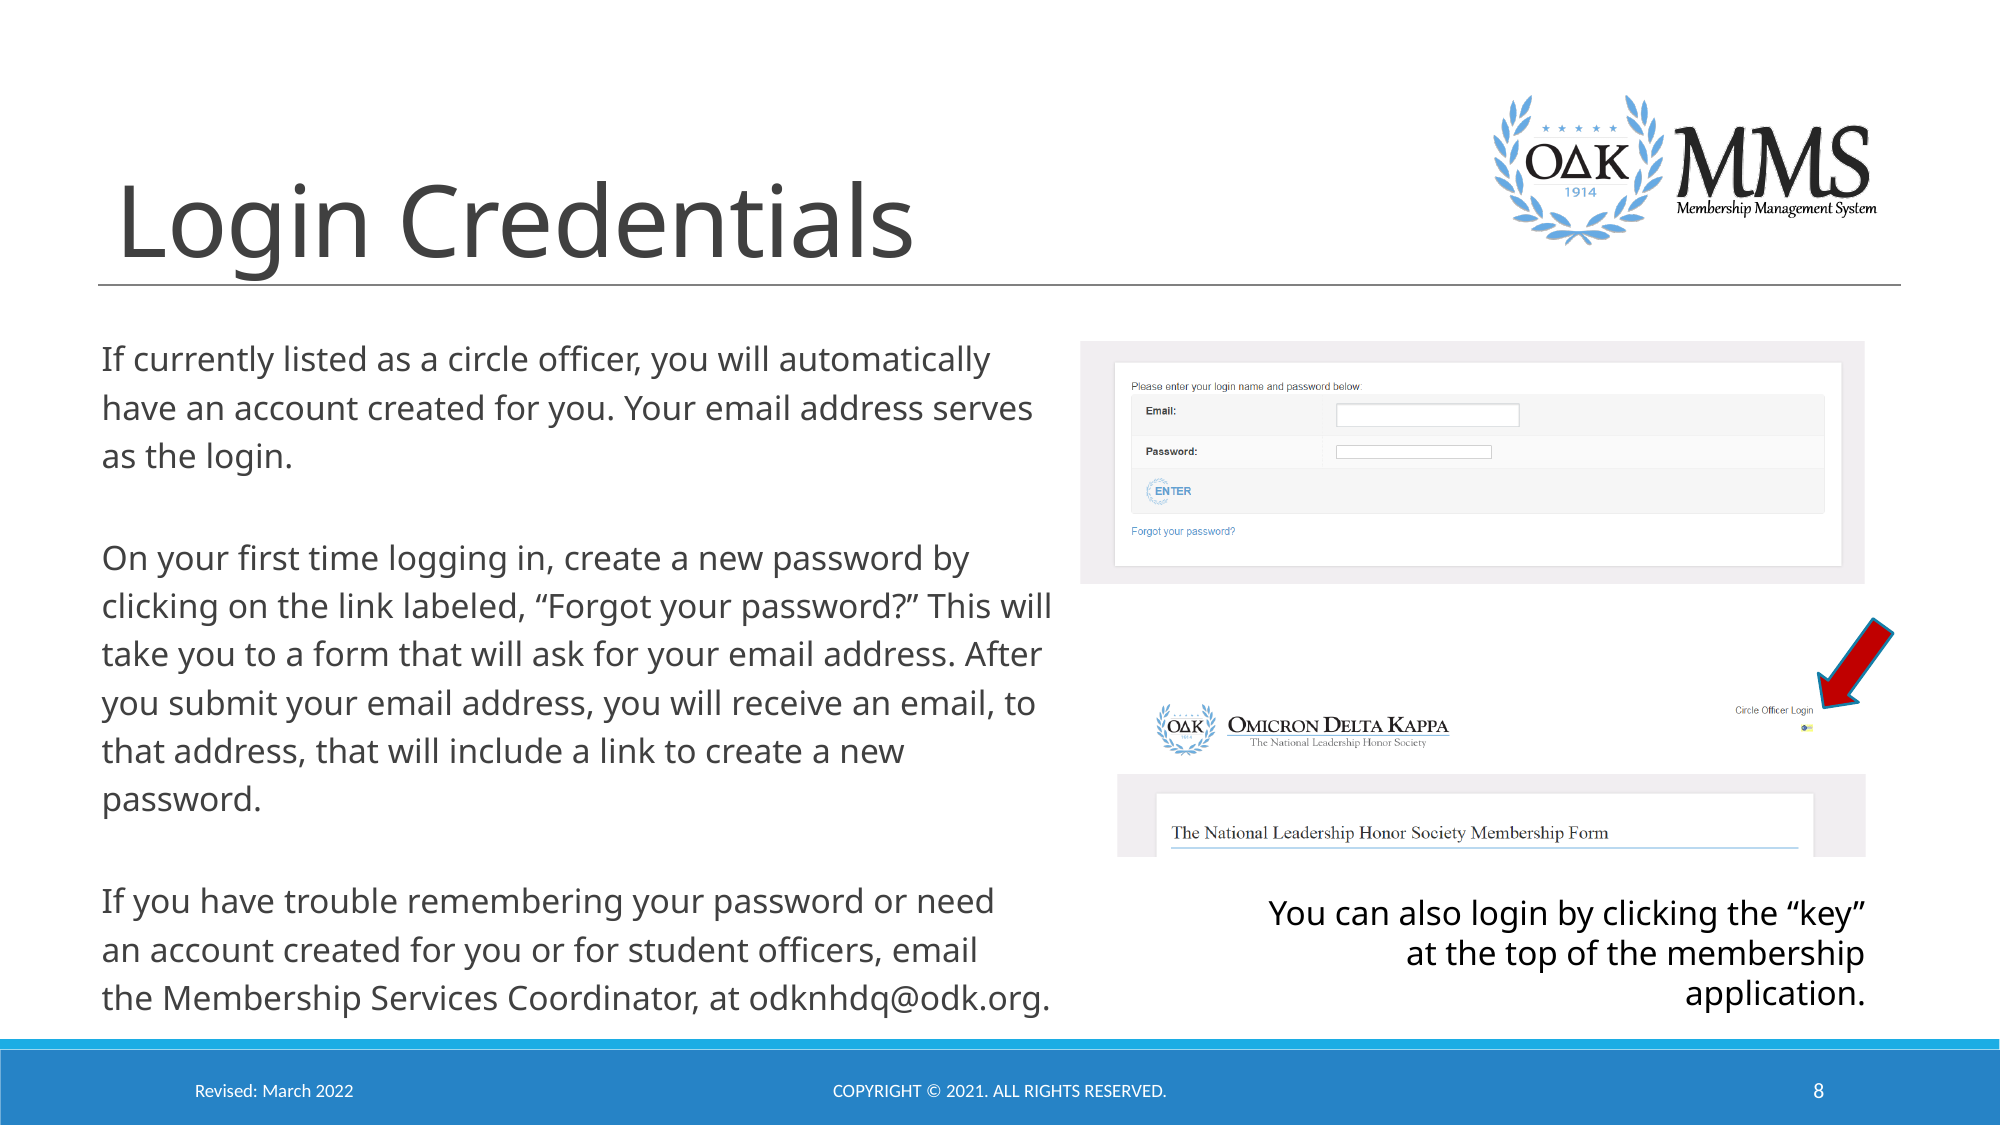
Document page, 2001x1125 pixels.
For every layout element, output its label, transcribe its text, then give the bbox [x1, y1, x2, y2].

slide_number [180, 1059, 586, 1120]
slide_number 8 [1624, 1059, 1840, 1120]
picture [1516, 74, 1901, 258]
text_box [1816, 617, 1895, 685]
picture [1116, 688, 1867, 858]
list If currently listed as a circle officer, you will automatically have an account created for you. Your email address serves as the login. On your first time logging in, create a new password by clicking on the link labeled, “Forgot your password?” This will take you to a form that will ask for your email address. After you submit your email address, you will receive an email, to that address, that will include a link to create a new password. If you have trouble remembering your password or need an account created for you or for student officers, email the Membership Services Coordinator, at odknhdq@odk.org. [101, 322, 1061, 1045]
title Login Credentials [100, 47, 1516, 285]
text_box You can also login by clicking the “key” at the top of the membership application. [1223, 884, 1882, 1020]
picture [1079, 333, 1866, 585]
footer Copyright © 2021. All Rights Reserved. [604, 1059, 1396, 1120]
